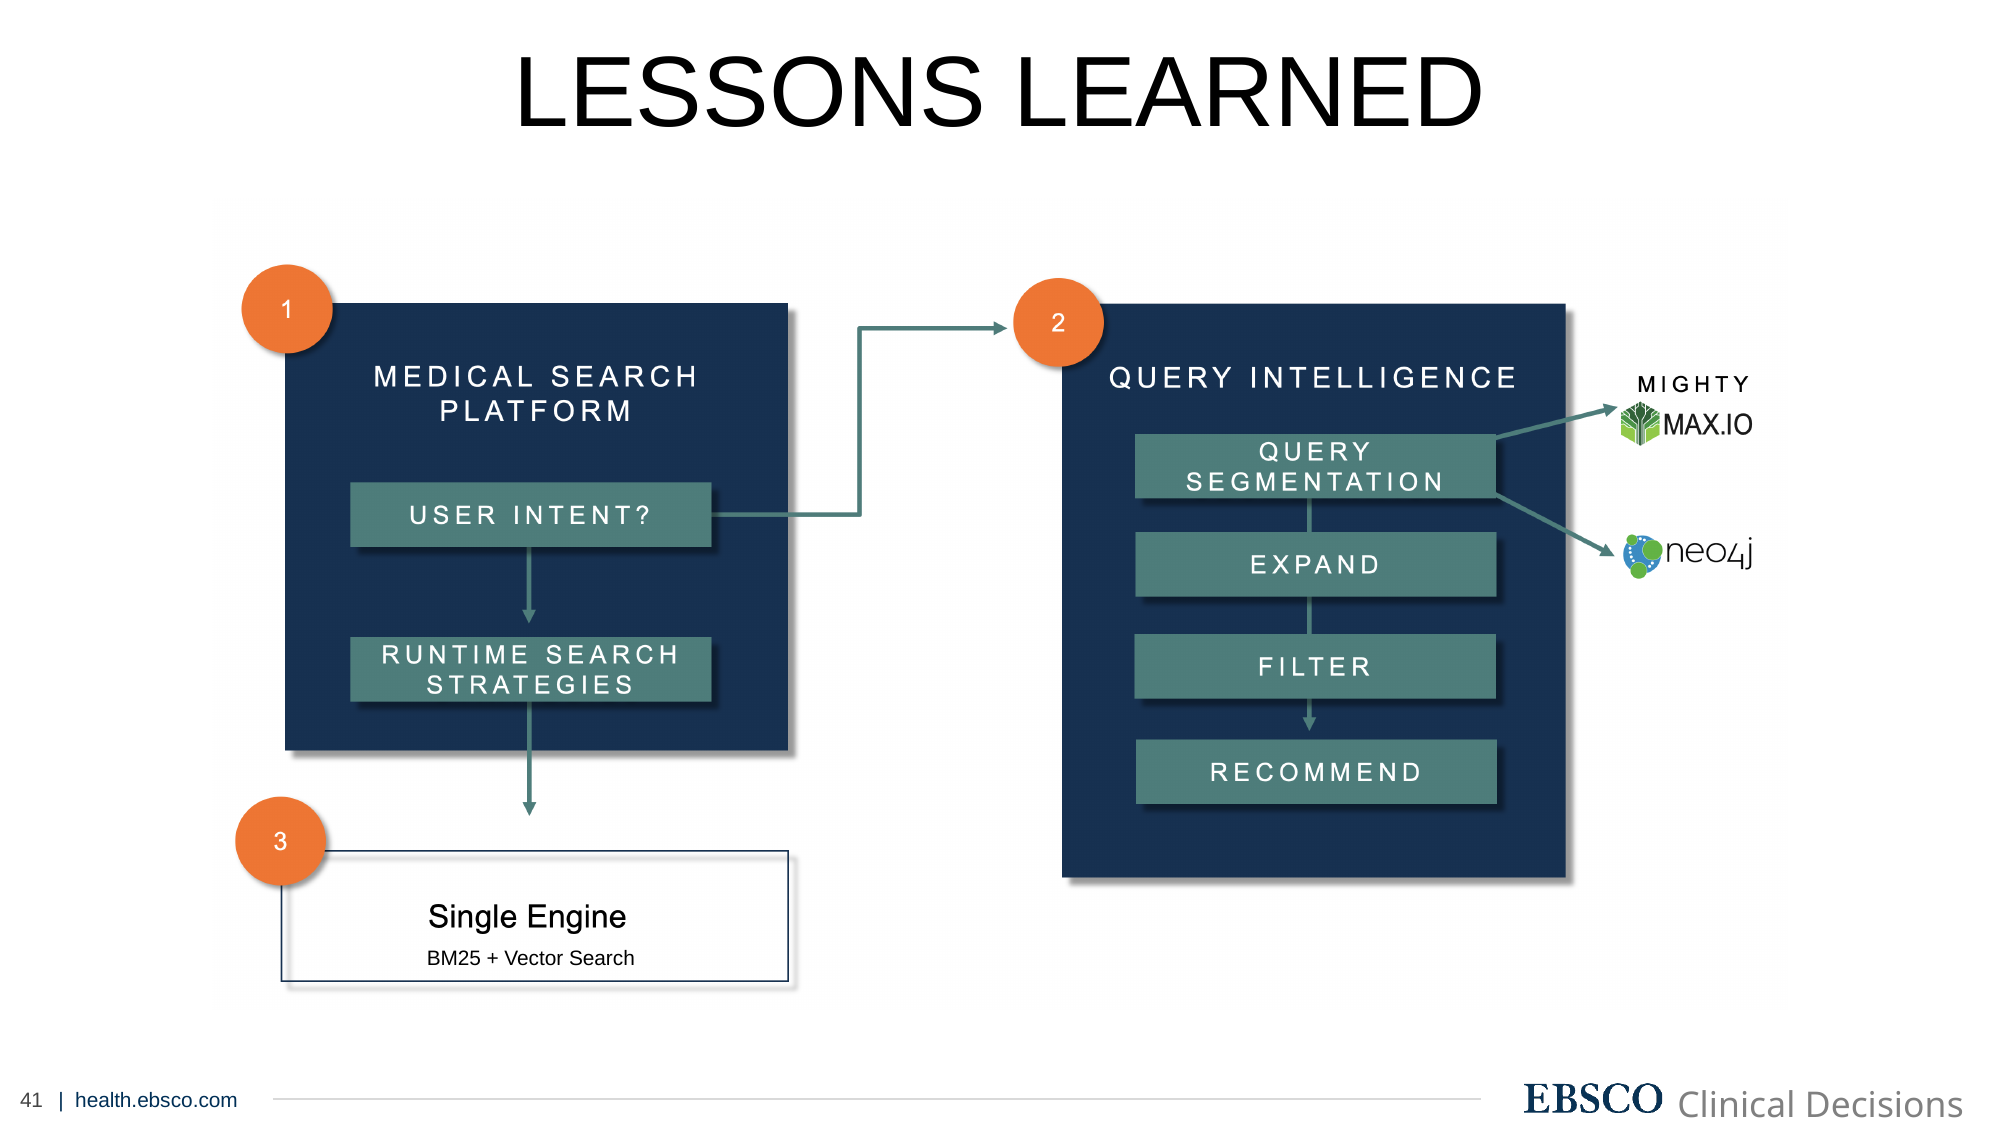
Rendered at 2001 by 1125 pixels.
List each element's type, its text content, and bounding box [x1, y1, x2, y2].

picture [1524, 1082, 1662, 1113]
text_box Lessons Learned [0, 37, 2000, 141]
picture [211, 198, 1788, 1010]
